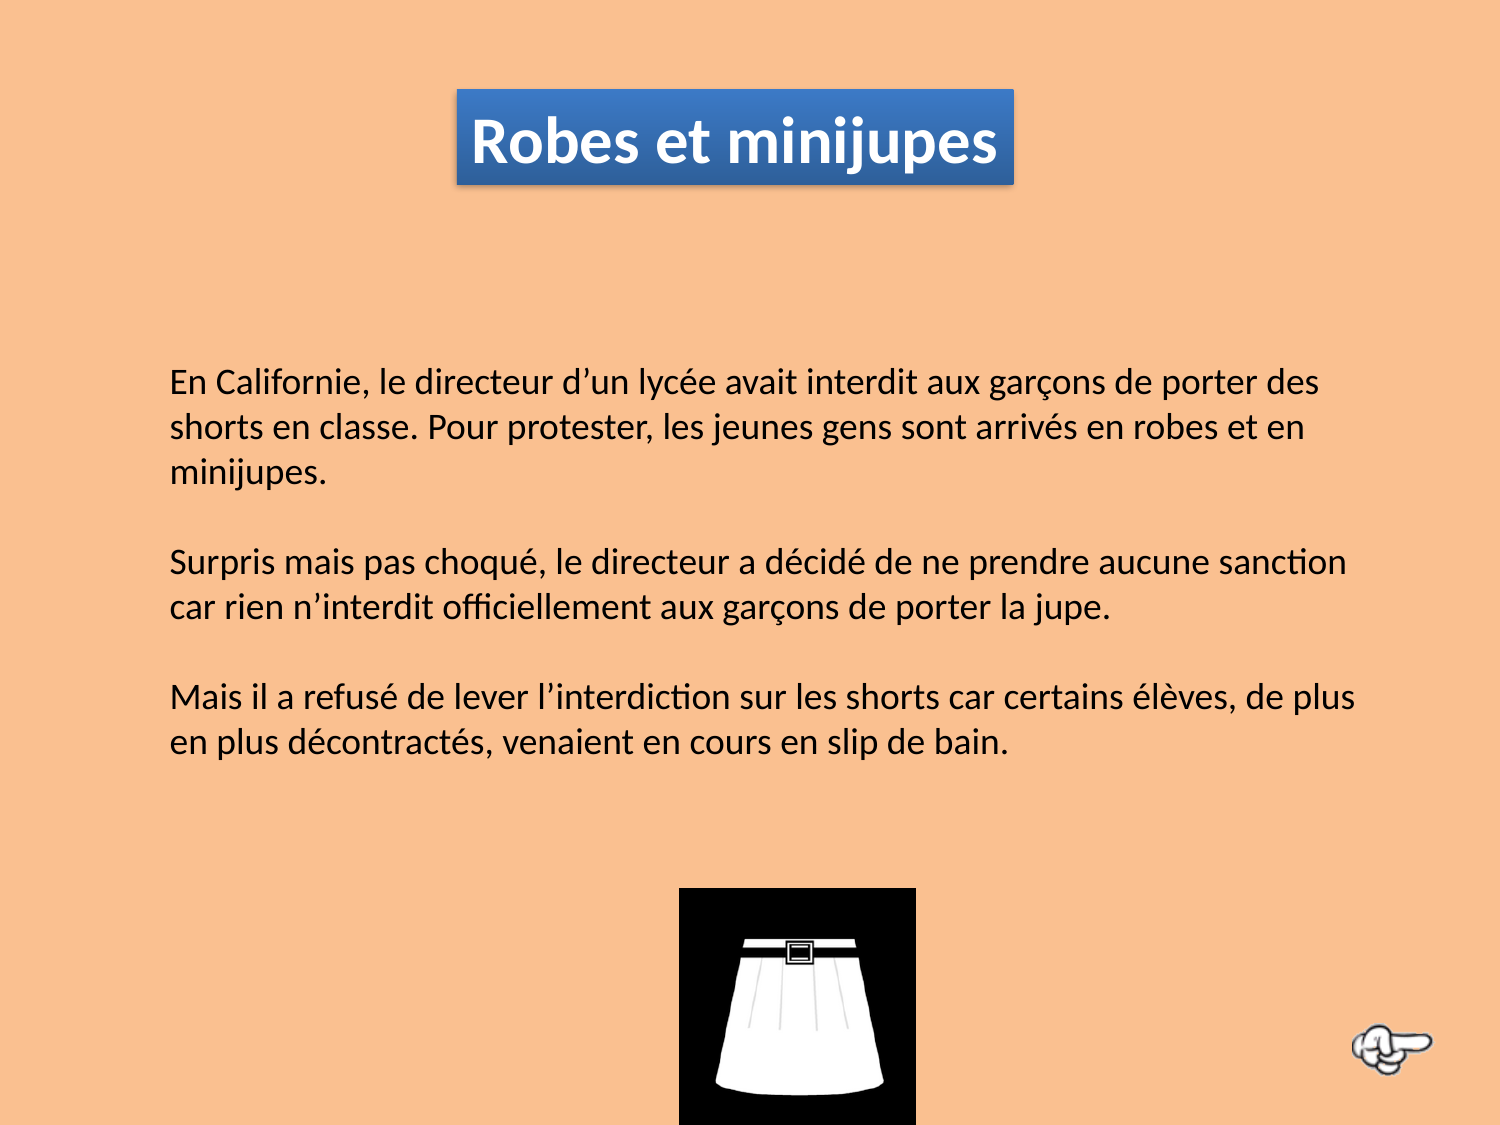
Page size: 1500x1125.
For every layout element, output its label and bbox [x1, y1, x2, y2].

picture [678, 888, 916, 1125]
text_box [0, 0, 1500, 1125]
picture [1352, 1022, 1470, 1079]
